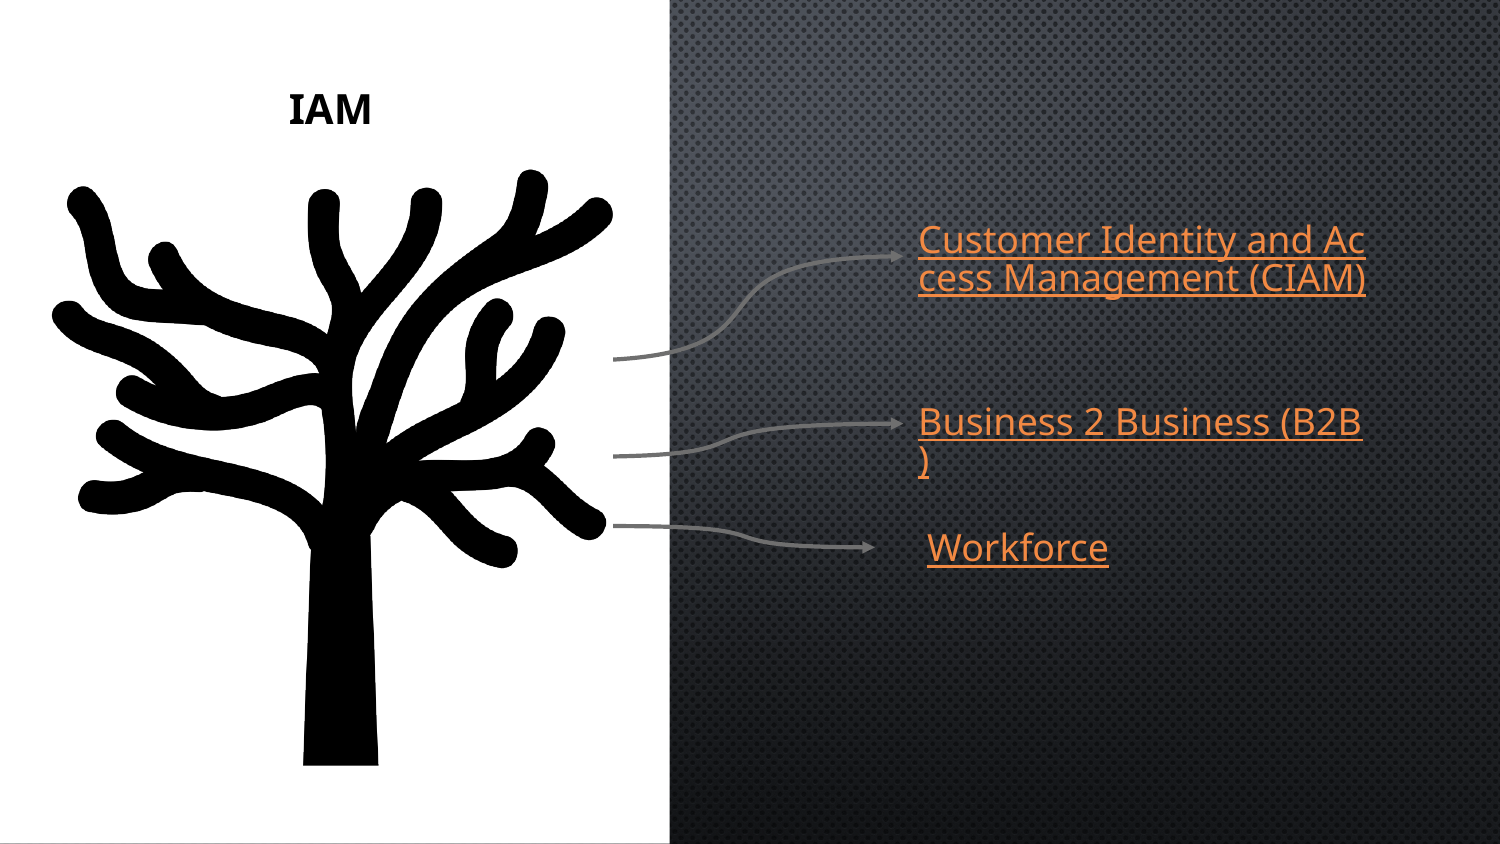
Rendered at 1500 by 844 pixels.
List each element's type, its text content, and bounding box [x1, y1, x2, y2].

text_box Business 2 Business (B2B) [903, 390, 1389, 457]
text_box [0, 0, 670, 844]
text_box Workforce [912, 517, 1220, 583]
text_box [613, 525, 876, 548]
text_box Customer Identity and Access Management (CIAM) [903, 209, 1389, 275]
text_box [50, 75, 613, 766]
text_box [613, 255, 904, 361]
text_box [613, 420, 904, 457]
